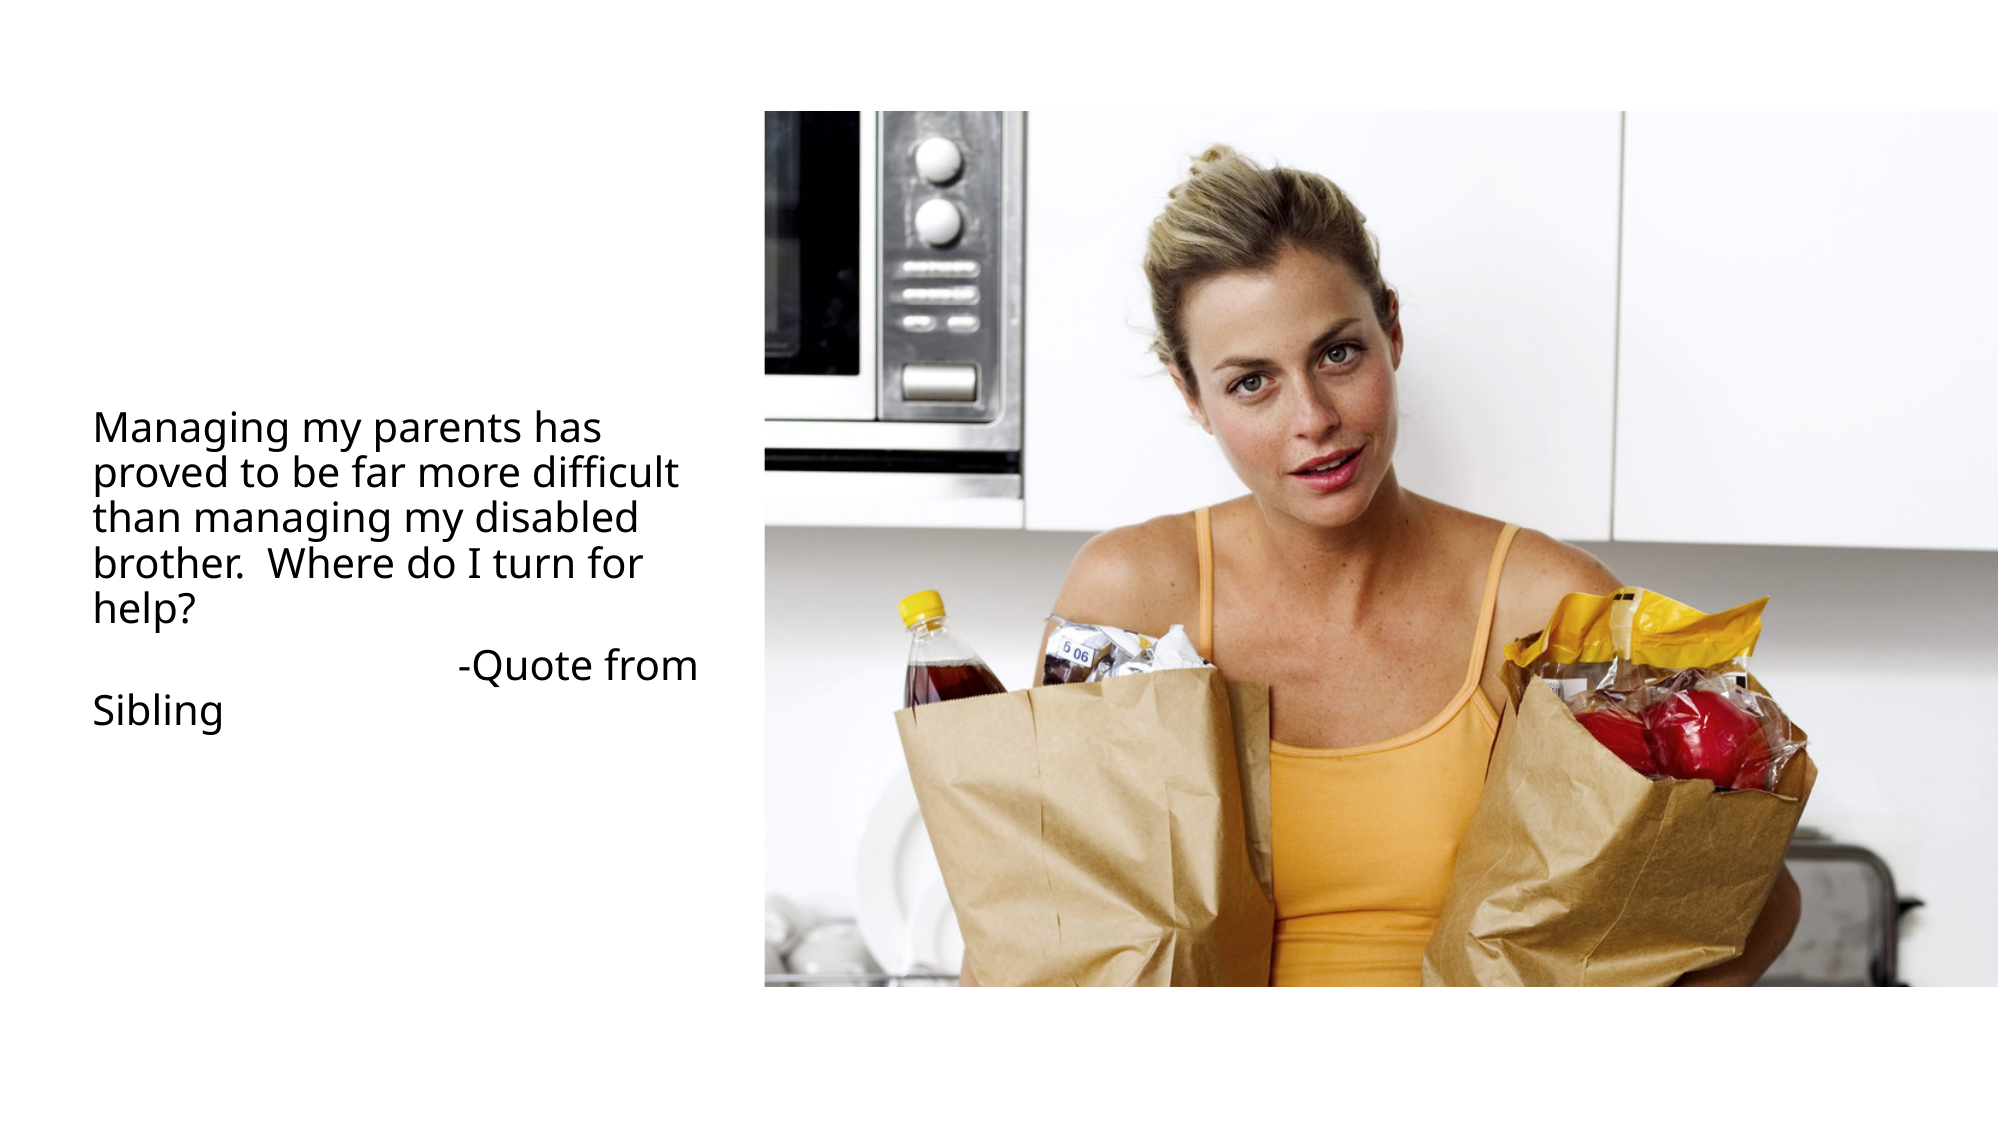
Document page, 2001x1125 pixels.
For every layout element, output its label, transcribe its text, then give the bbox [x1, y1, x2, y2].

picture [763, 111, 1999, 987]
text_box Managing my parents has proved to be far more difficult than managing my disabled brother. Where do I turn for help? -Quote from Sibling [77, 399, 765, 1014]
